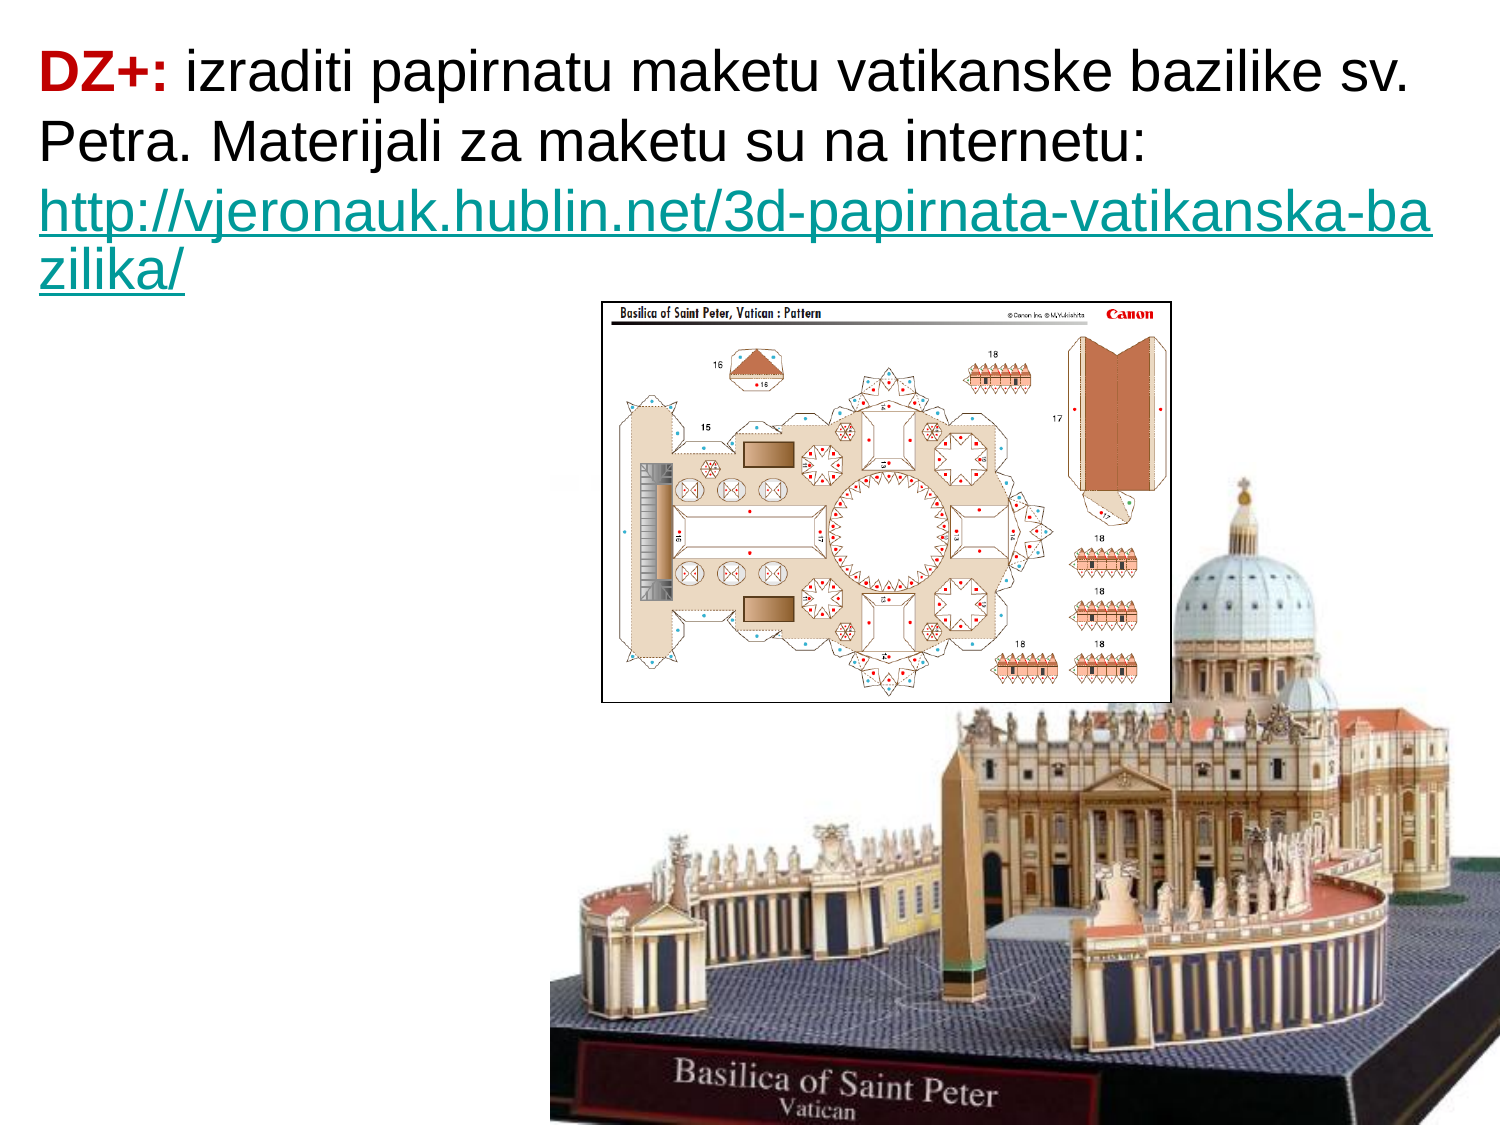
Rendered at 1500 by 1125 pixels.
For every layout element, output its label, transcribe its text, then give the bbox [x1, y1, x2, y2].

picture [550, 302, 1500, 1125]
text_box DZ+: izraditi papirnatu maketu vatikanske bazilike sv. Petra. Materijali za maketu su na internetu: http://vjeronauk.hublin.net/3d-papirnata-vatikanska-bazilika/ [23, 25, 1477, 250]
